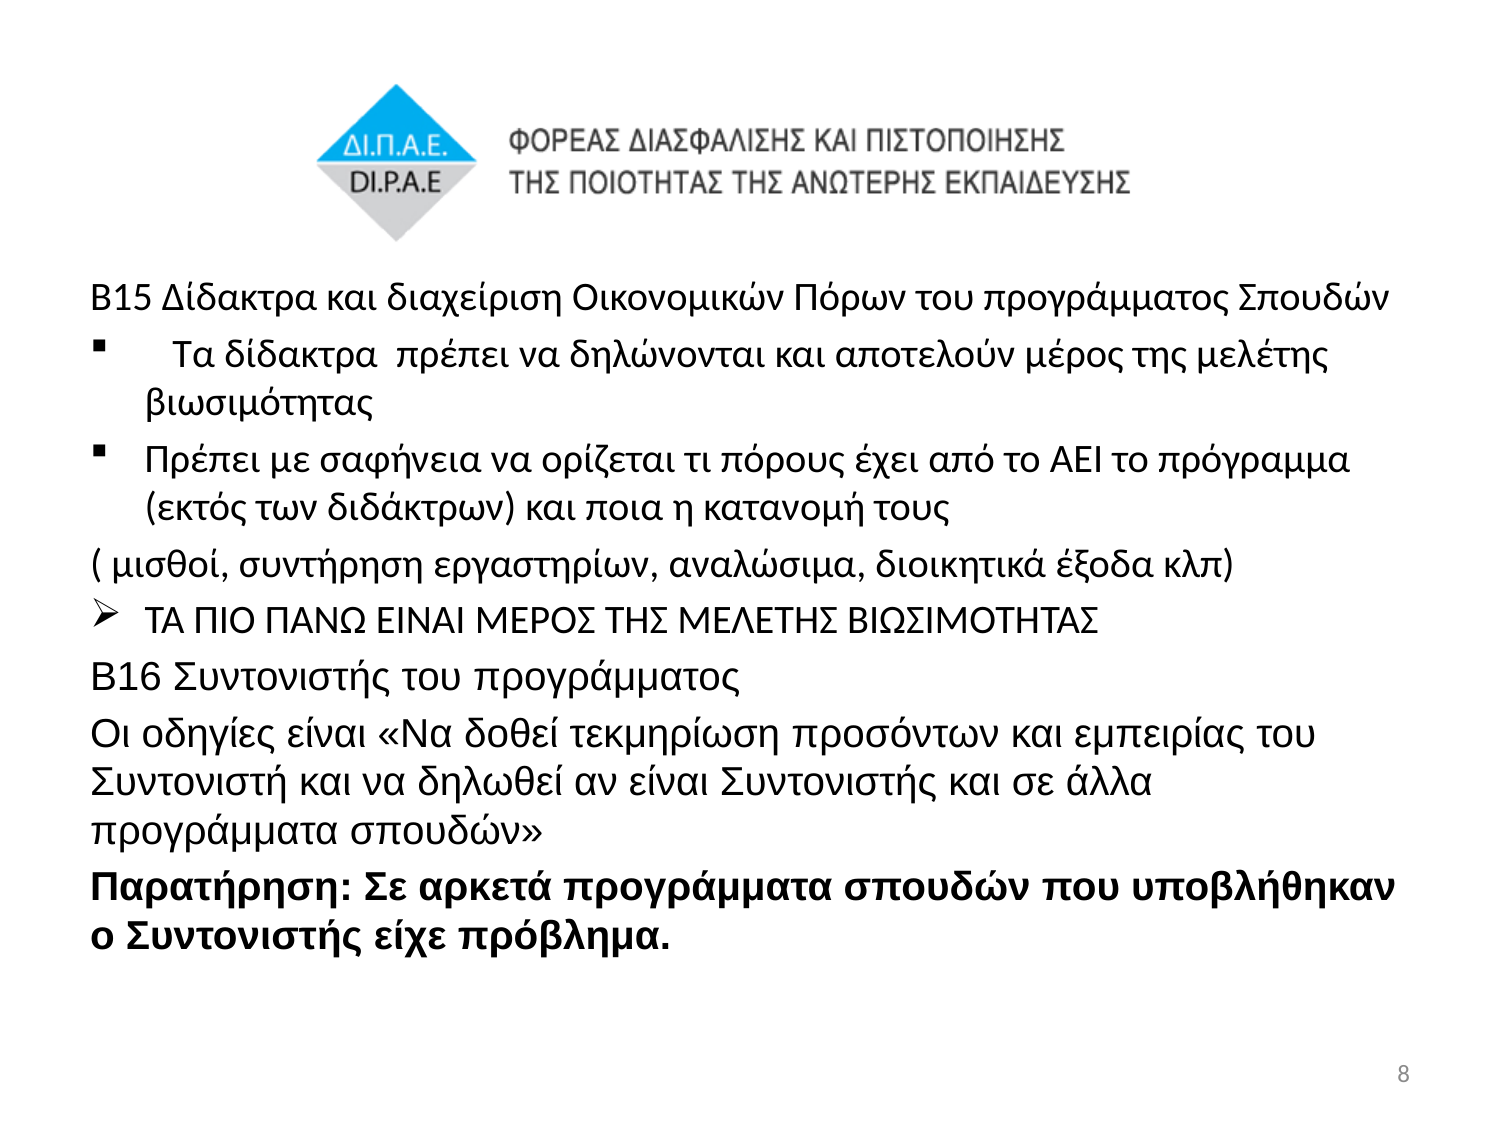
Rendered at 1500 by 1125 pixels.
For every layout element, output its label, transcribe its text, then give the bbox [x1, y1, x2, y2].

picture [312, 77, 1146, 251]
slide_number 8 [1074, 1042, 1425, 1103]
list Β15 Δίδακτρα και διαχείριση Οικονομικών Πόρων του προγράμματος Σπουδών Τα δίδακτρα πρέπει να δηλώνονται και αποτελούν μέρος της μελέτης βιωσιμότητας Πρέπει με σαφήνεια να ορίζεται τι πόρους έχει από το ΑΕΙ το πρόγραμμα (εκτός των διδάκτρων) και ποια η κατανομή τους ( μισθοί, συντήρηση εργαστηρίων, αναλώσιμα, διοικητικά έξοδα κλπ) ΤΑ ΠΙΟ ΠΑΝΩ ΕΙΝΑΙ ΜΕΡΟΣ ΤΗΣ ΜΕΛΕΤΗΣ ΒΙΩΣΙΜΟΤΗΤΑΣ Β16 Συντονιστής του προγράμματος Οι οδηγίες είναι «Να δοθεί τεκμηρίωση προσόντων και εμπειρίας του Συντονιστή και να δηλωθεί αν είναι Συντονιστής και σε άλλα προγράμματα σπουδών» Παρατήρηση: Σε αρκετά προγράμματα σπουδών που υποβλήθηκαν ο Συντονιστής είχε πρόβλημα. [75, 262, 1425, 1005]
